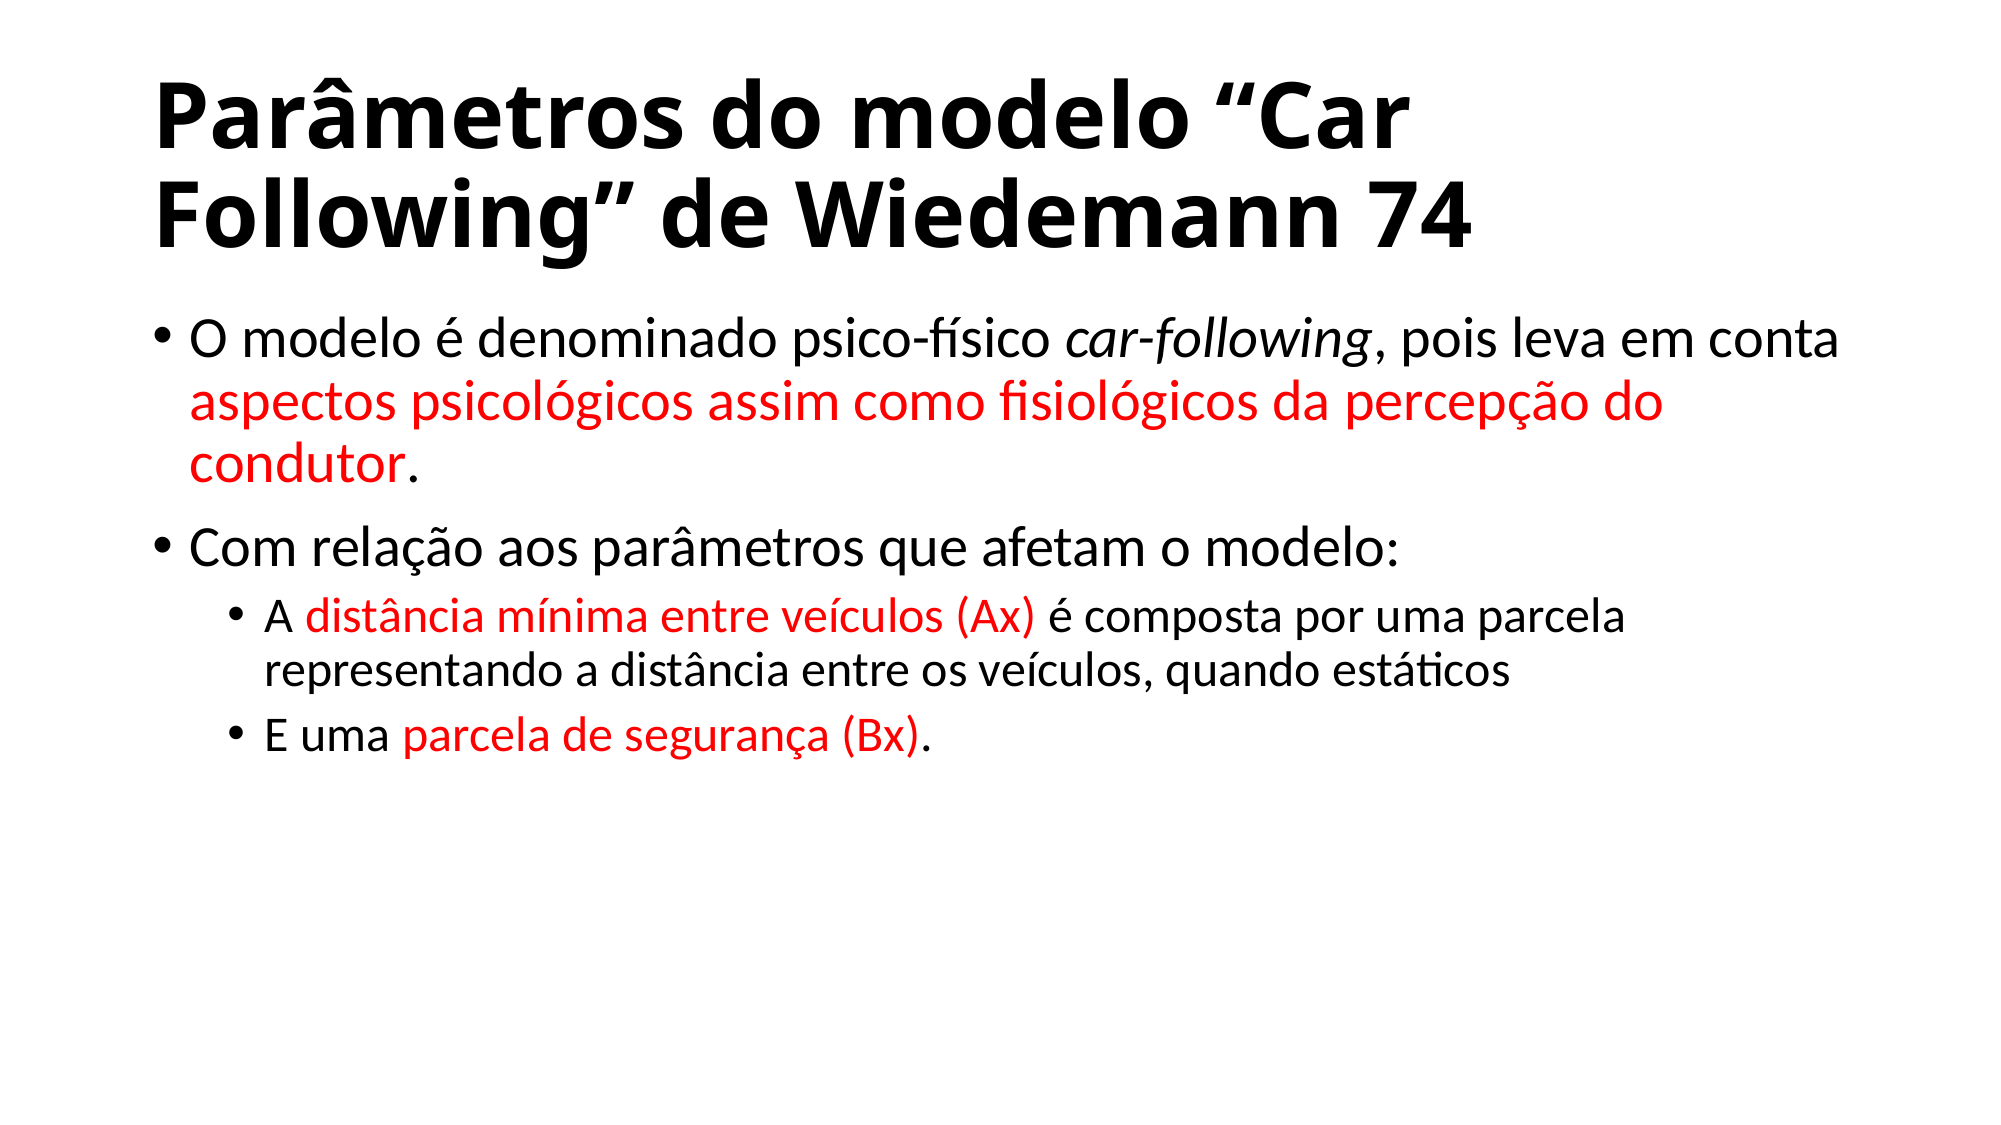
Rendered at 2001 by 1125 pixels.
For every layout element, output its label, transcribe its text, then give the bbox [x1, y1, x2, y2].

title Parâmetros do modelo “Car Following” de Wiedemann 74 [137, 59, 1863, 278]
list O modelo é denominado psico-físico car-following, pois leva em conta aspectos psicológicos assim como fisiológicos da percepção do condutor. Com relação aos parâmetros que afetam o modelo: A distância mínima entre veículos (Ax) é composta por uma parcela representando a distância entre os veículos, quando estáticos E uma parcela de segurança (Bx). [137, 299, 1863, 1014]
